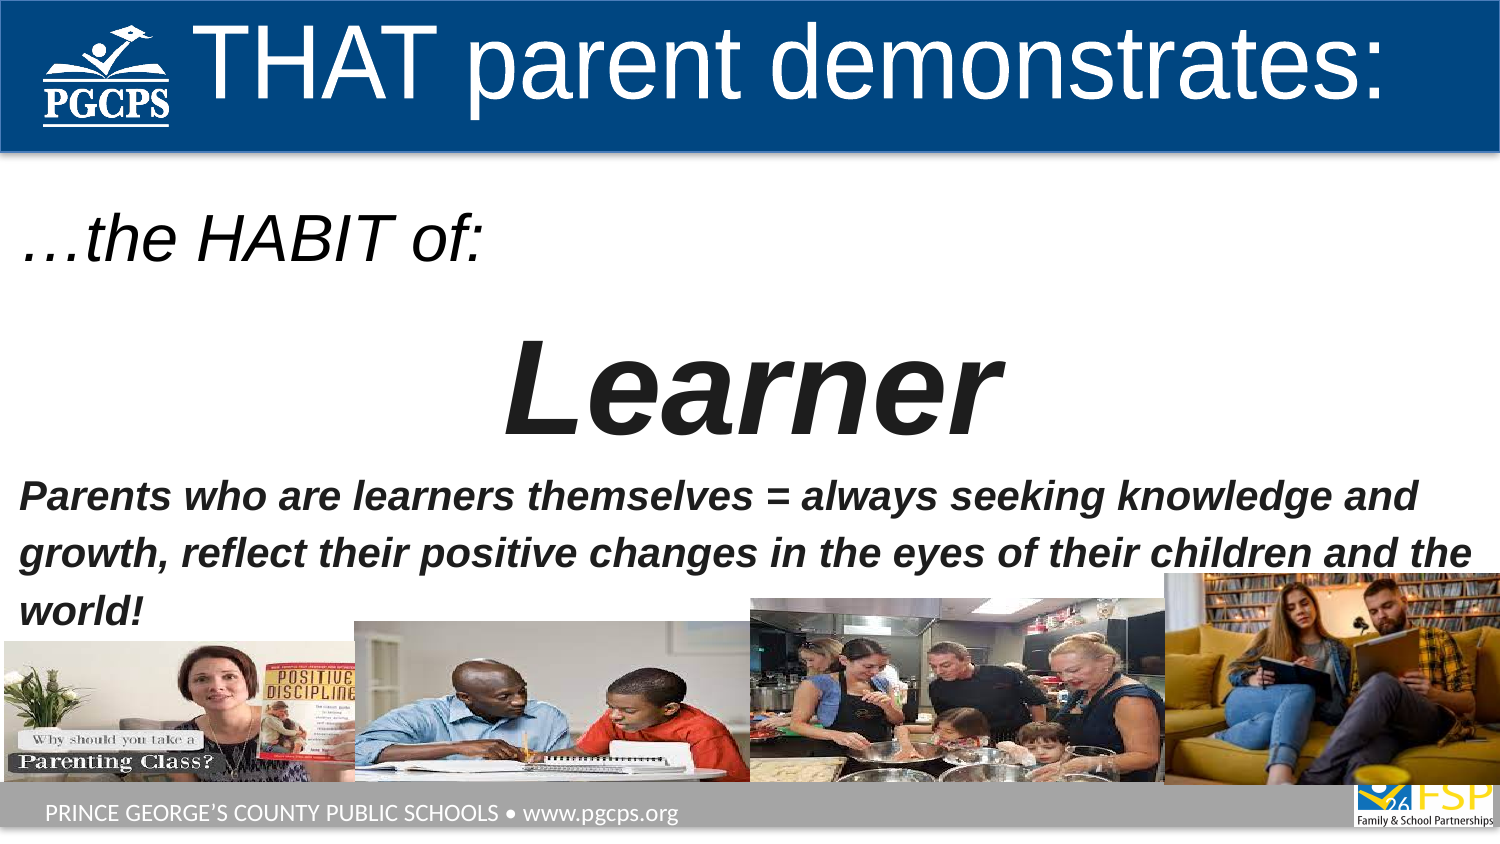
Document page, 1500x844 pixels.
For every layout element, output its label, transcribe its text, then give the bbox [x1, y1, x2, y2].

picture [43, 25, 169, 127]
picture [3, 573, 1500, 827]
text_box …the HABIT of: Learner Parents who are learners themselves = always seeking knowledge and growth, reflect their positive changes in the eyes of their children and the world! [4, 167, 1500, 640]
slide_number 26 [1074, 790, 1425, 827]
